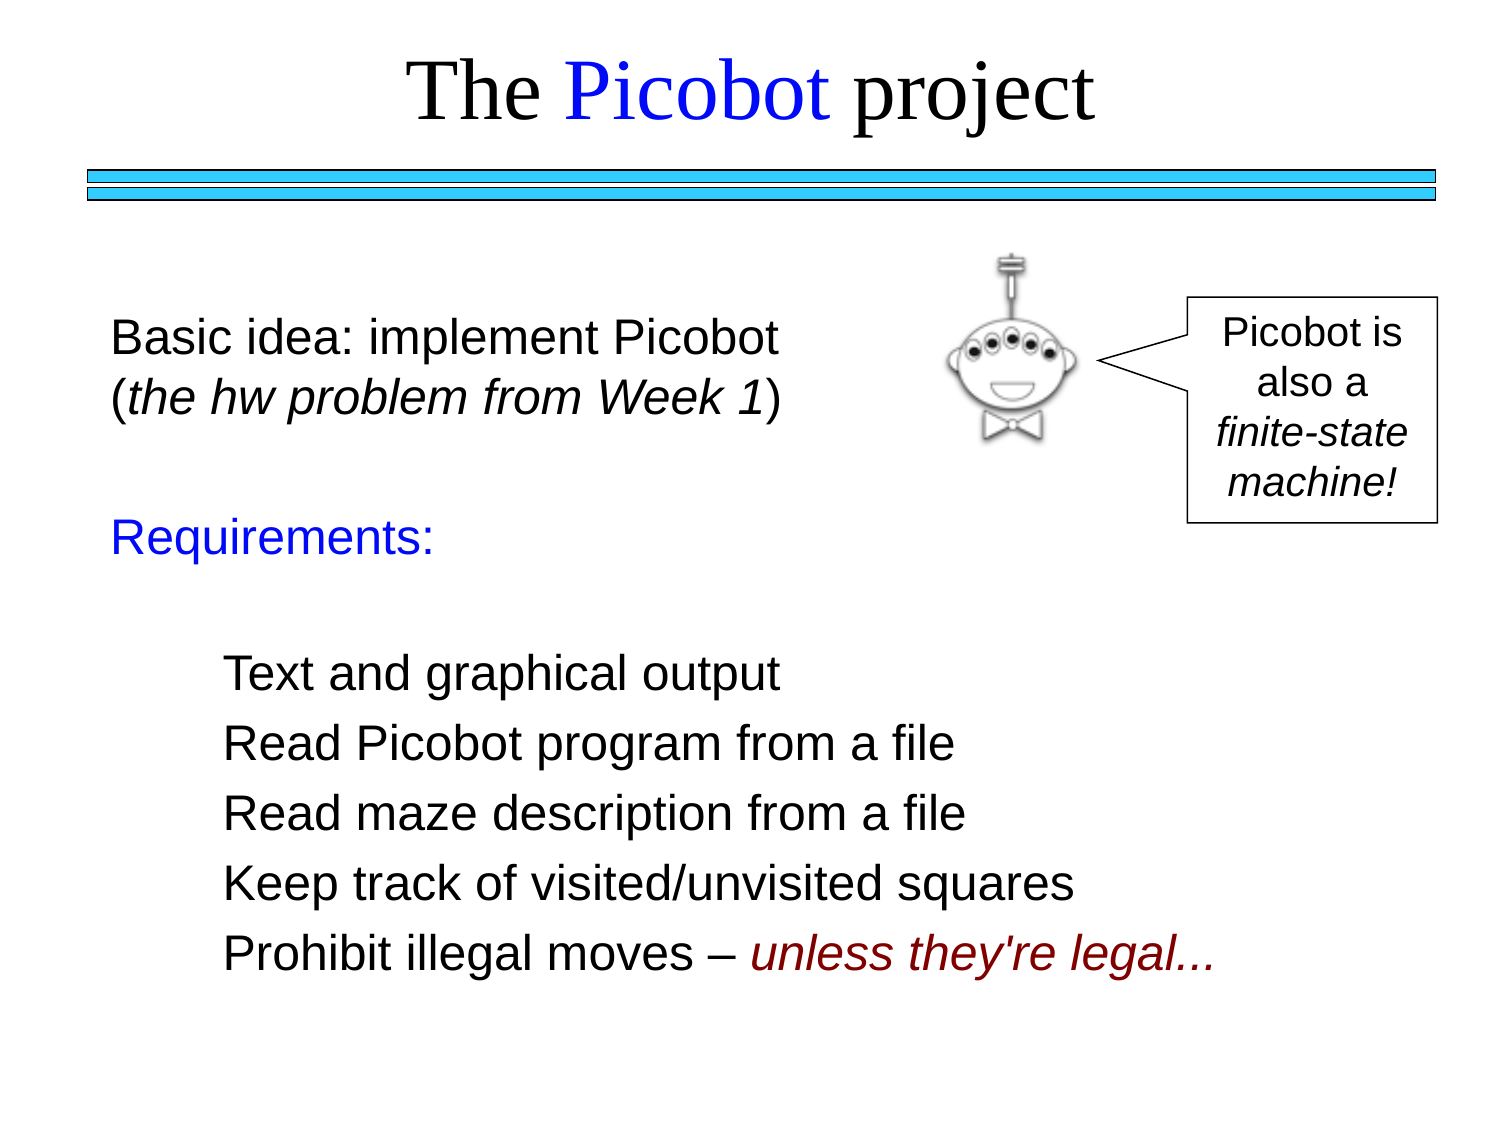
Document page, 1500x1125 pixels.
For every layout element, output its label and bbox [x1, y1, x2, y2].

text_box [207, 633, 1233, 988]
text_box [1098, 297, 1438, 523]
text_box [188, 24, 1314, 145]
picture [932, 241, 1092, 459]
text_box [95, 297, 864, 573]
text_box [87, 170, 1436, 201]
